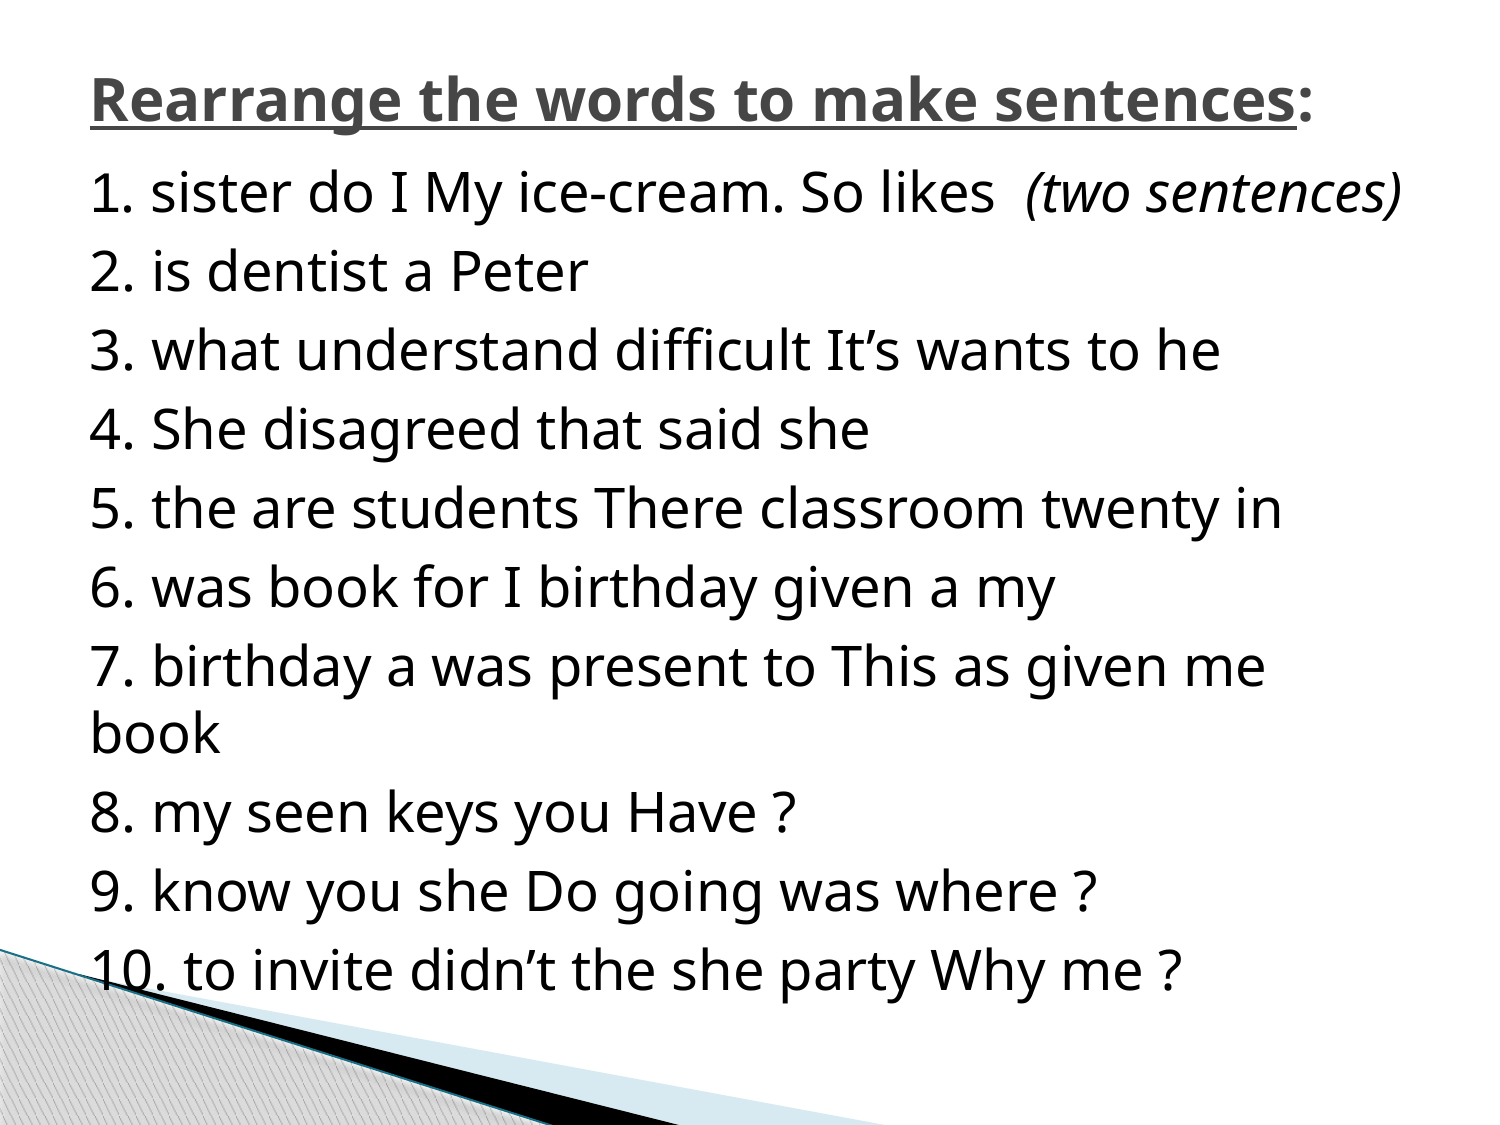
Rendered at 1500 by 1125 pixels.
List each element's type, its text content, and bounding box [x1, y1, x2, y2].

title Rearrange the words to make sentences: [75, 45, 1425, 149]
list 1. sister do I My ice-cream. So likes (two sentences) 2. is dentist a Peter 3. what understand difficult It’s wants to he 4. She disagreed that said she 5. the are students There classroom twenty in 6. was book for I birthday given a my 7. birthday a was present to This as given me book 8. my seen keys you Have ? 9. know you she Do going was where ? 10. to invite didn’t the she party Why me ? [75, 149, 1425, 1083]
